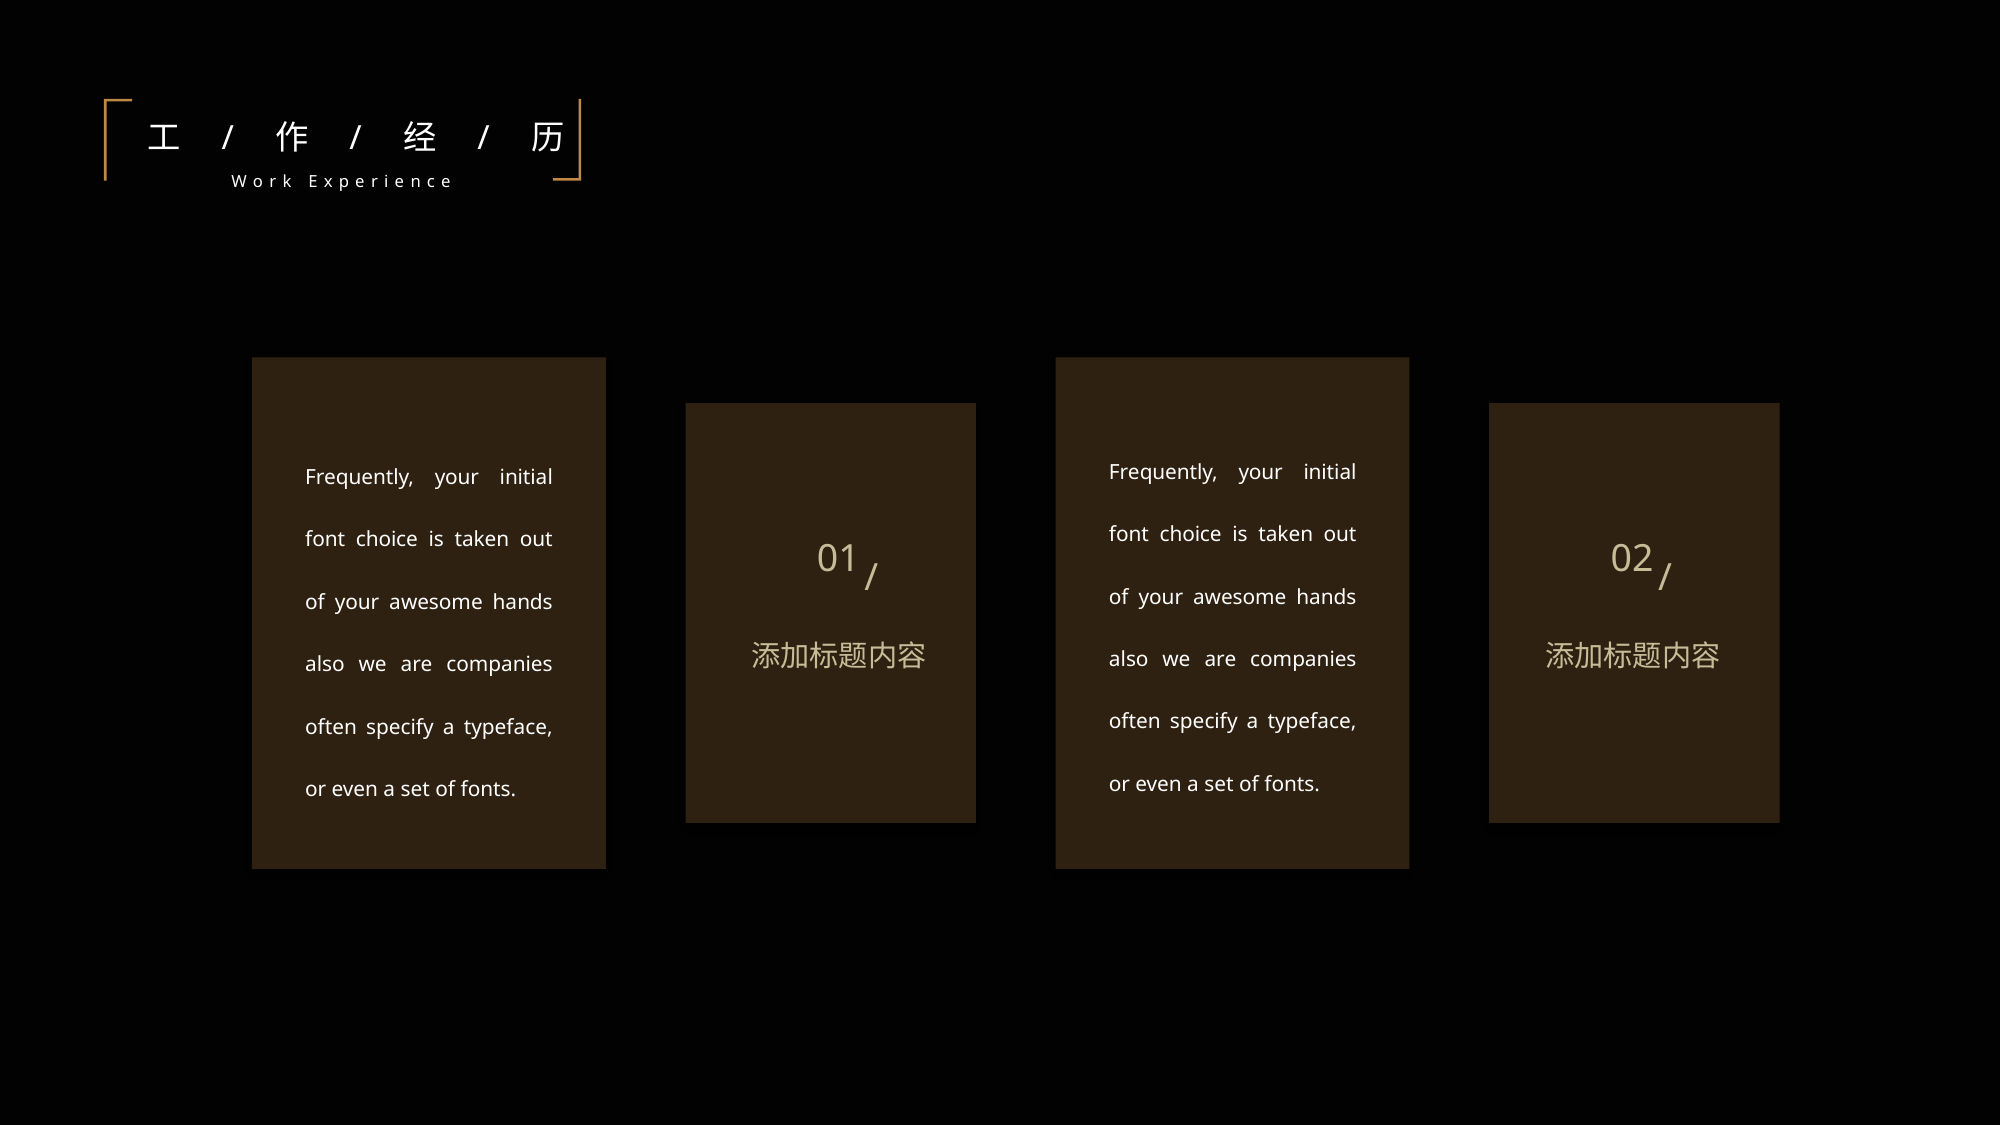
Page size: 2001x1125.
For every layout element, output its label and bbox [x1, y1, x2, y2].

text_box [1489, 403, 1780, 824]
text_box [251, 357, 606, 869]
text_box [103, 98, 582, 199]
text_box [1055, 357, 1410, 869]
text_box [685, 403, 976, 824]
